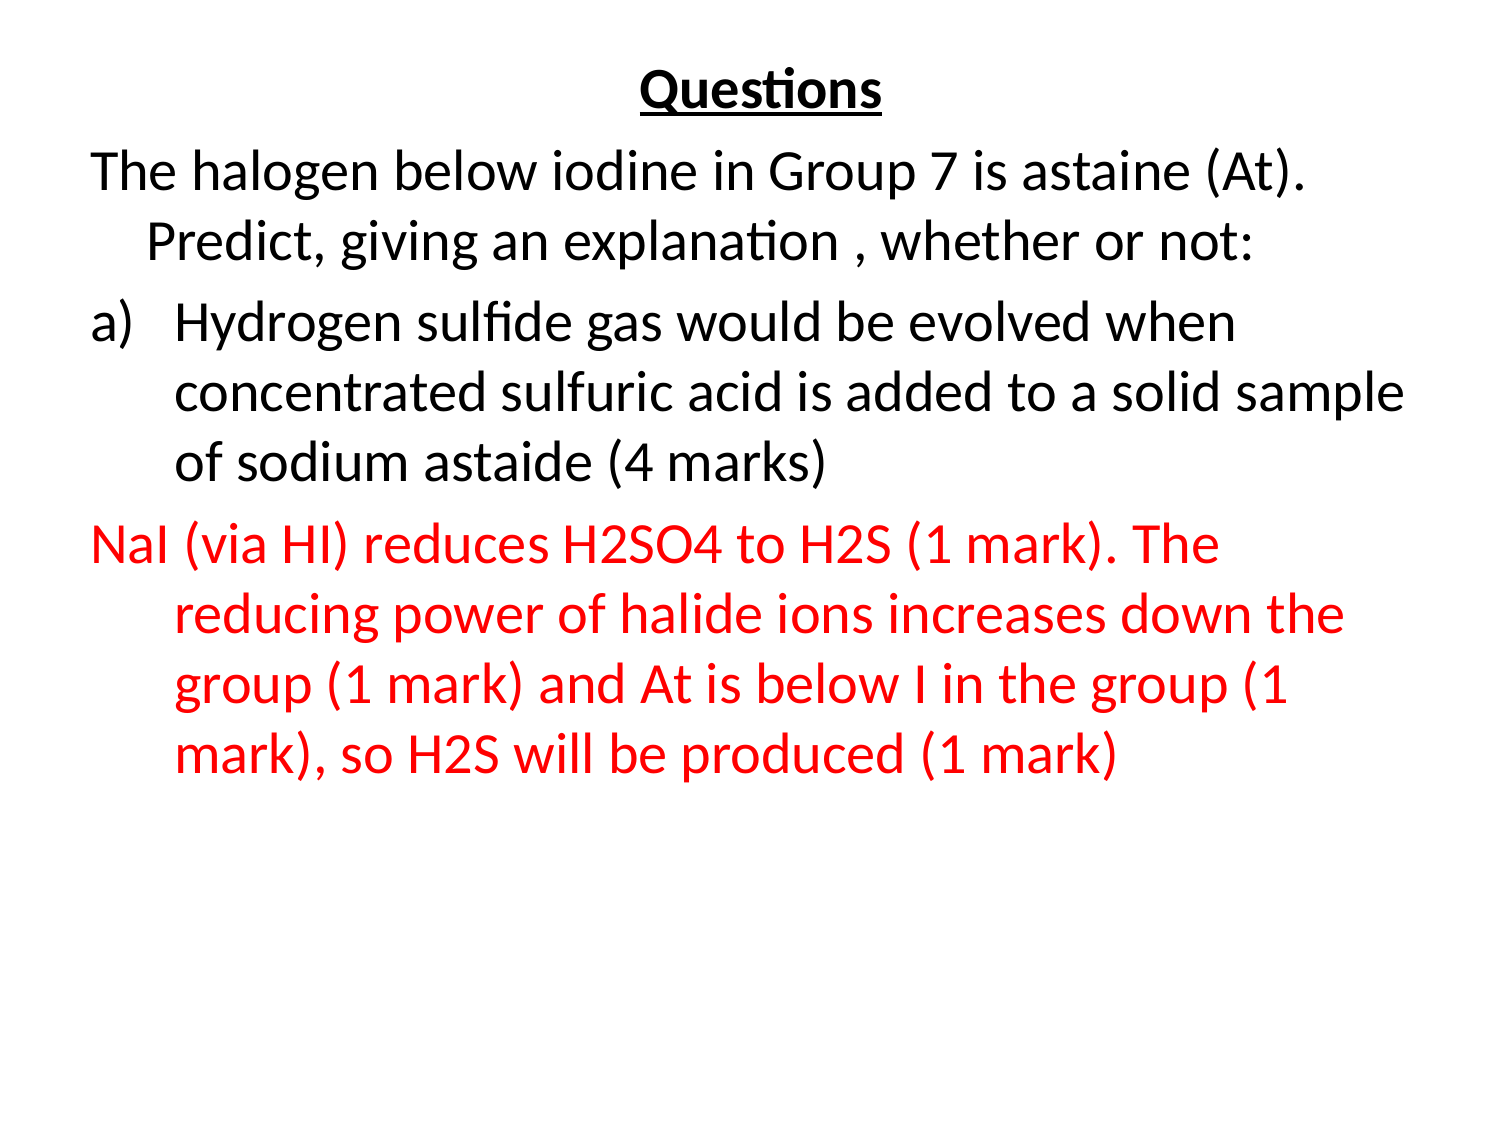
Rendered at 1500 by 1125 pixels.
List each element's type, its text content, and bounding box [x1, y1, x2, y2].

list Questions The halogen below iodine in Group 7 is astaine (At). Predict, giving an explanation , whether or not: Hydrogen sulfide gas would be evolved when concentrated sulfuric acid is added to a solid sample of sodium astaide (4 marks) NaI (via HI) reduces H2SO4 to H2S (1 mark). The reducing power of halide ions increases down the group (1 mark) and At is below I in the group (1 mark), so H2S will be produced (1 mark) [75, 42, 1447, 1005]
